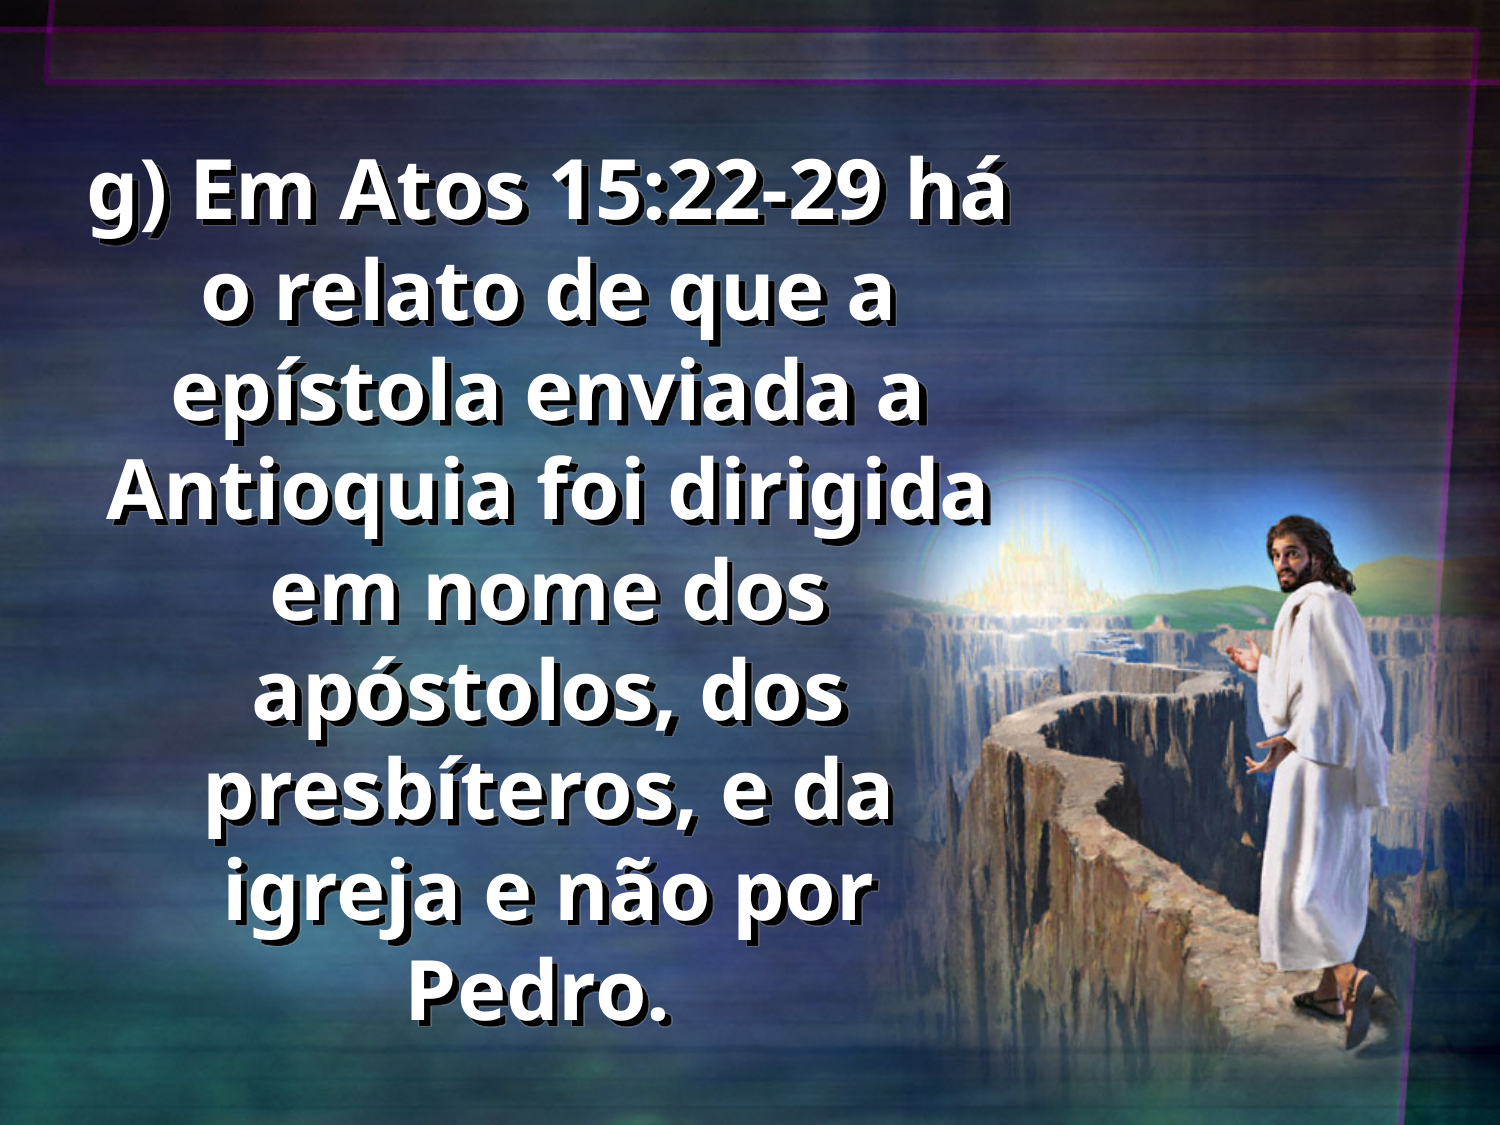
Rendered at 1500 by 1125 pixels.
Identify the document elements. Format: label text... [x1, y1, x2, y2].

picture [0, 0, 1500, 1125]
title g) Em Atos 15:22-29 há o relato de que a epístola enviada a Antioquia foi dirigida em nome dos apóstolos, dos presbíteros, e da igreja e não por Pedro. [64, 361, 1033, 912]
